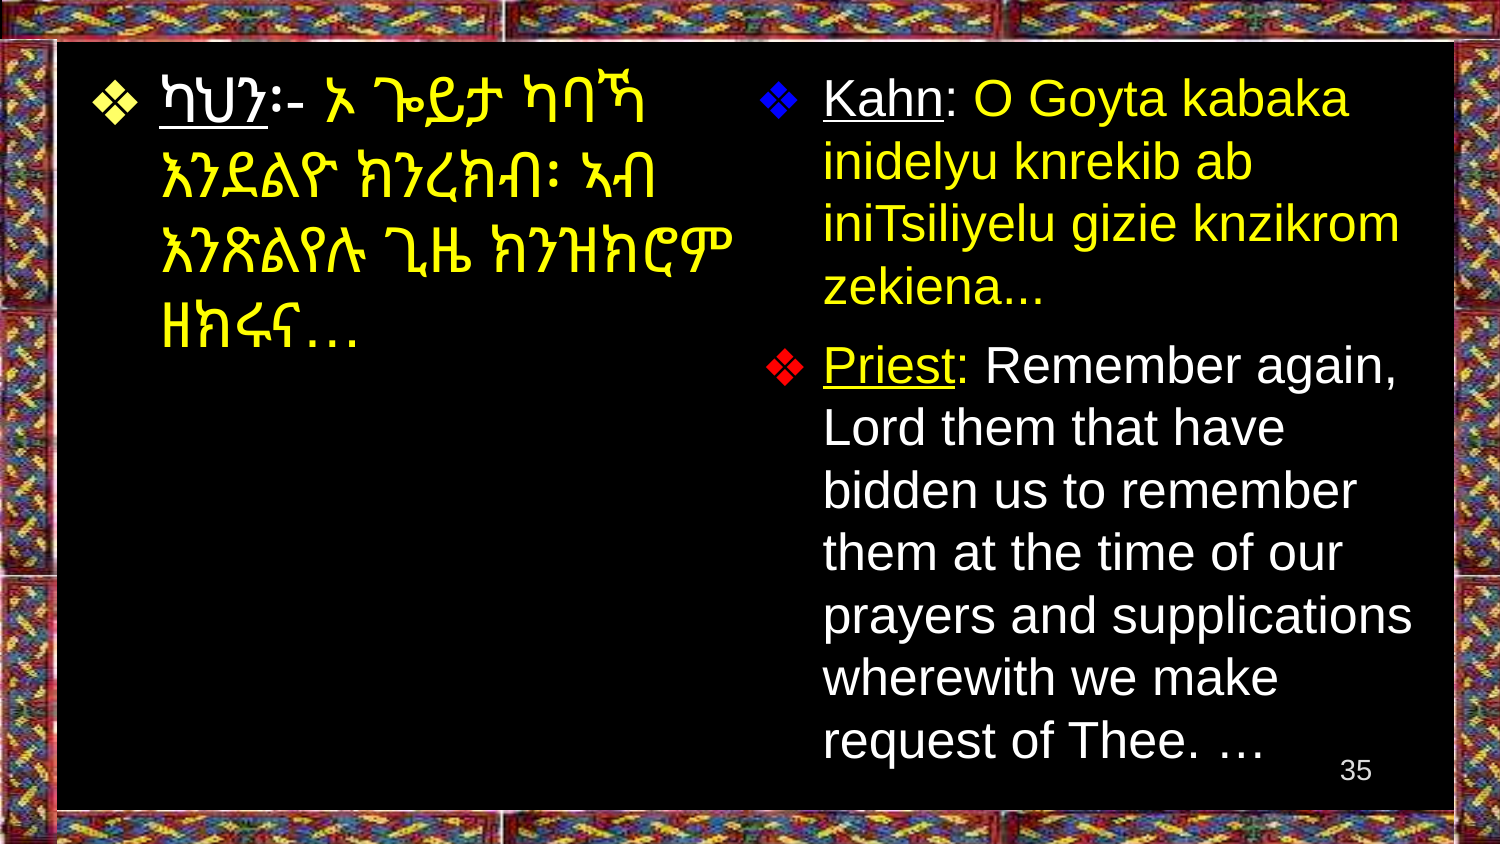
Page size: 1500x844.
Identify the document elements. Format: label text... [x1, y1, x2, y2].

list ካህን፡- ኦ ጐይታ ካባኻ እንደልዮ ክንረክብ፡ ኣብ እንጽልየሉ ጊዜ ክንዝክሮም ዘክሩና… [67, 52, 731, 813]
picture [0, 0, 1500, 844]
text_box Kahn: O Goyta kabaka inidelyu knrekib ab iniTsiliyelu gizie knzikrom zekiena... Priest: Remember again, Lord them that have bidden us to remember them at the time of our prayers and supplications wherewith we make request of Thee. … [731, 49, 1441, 818]
